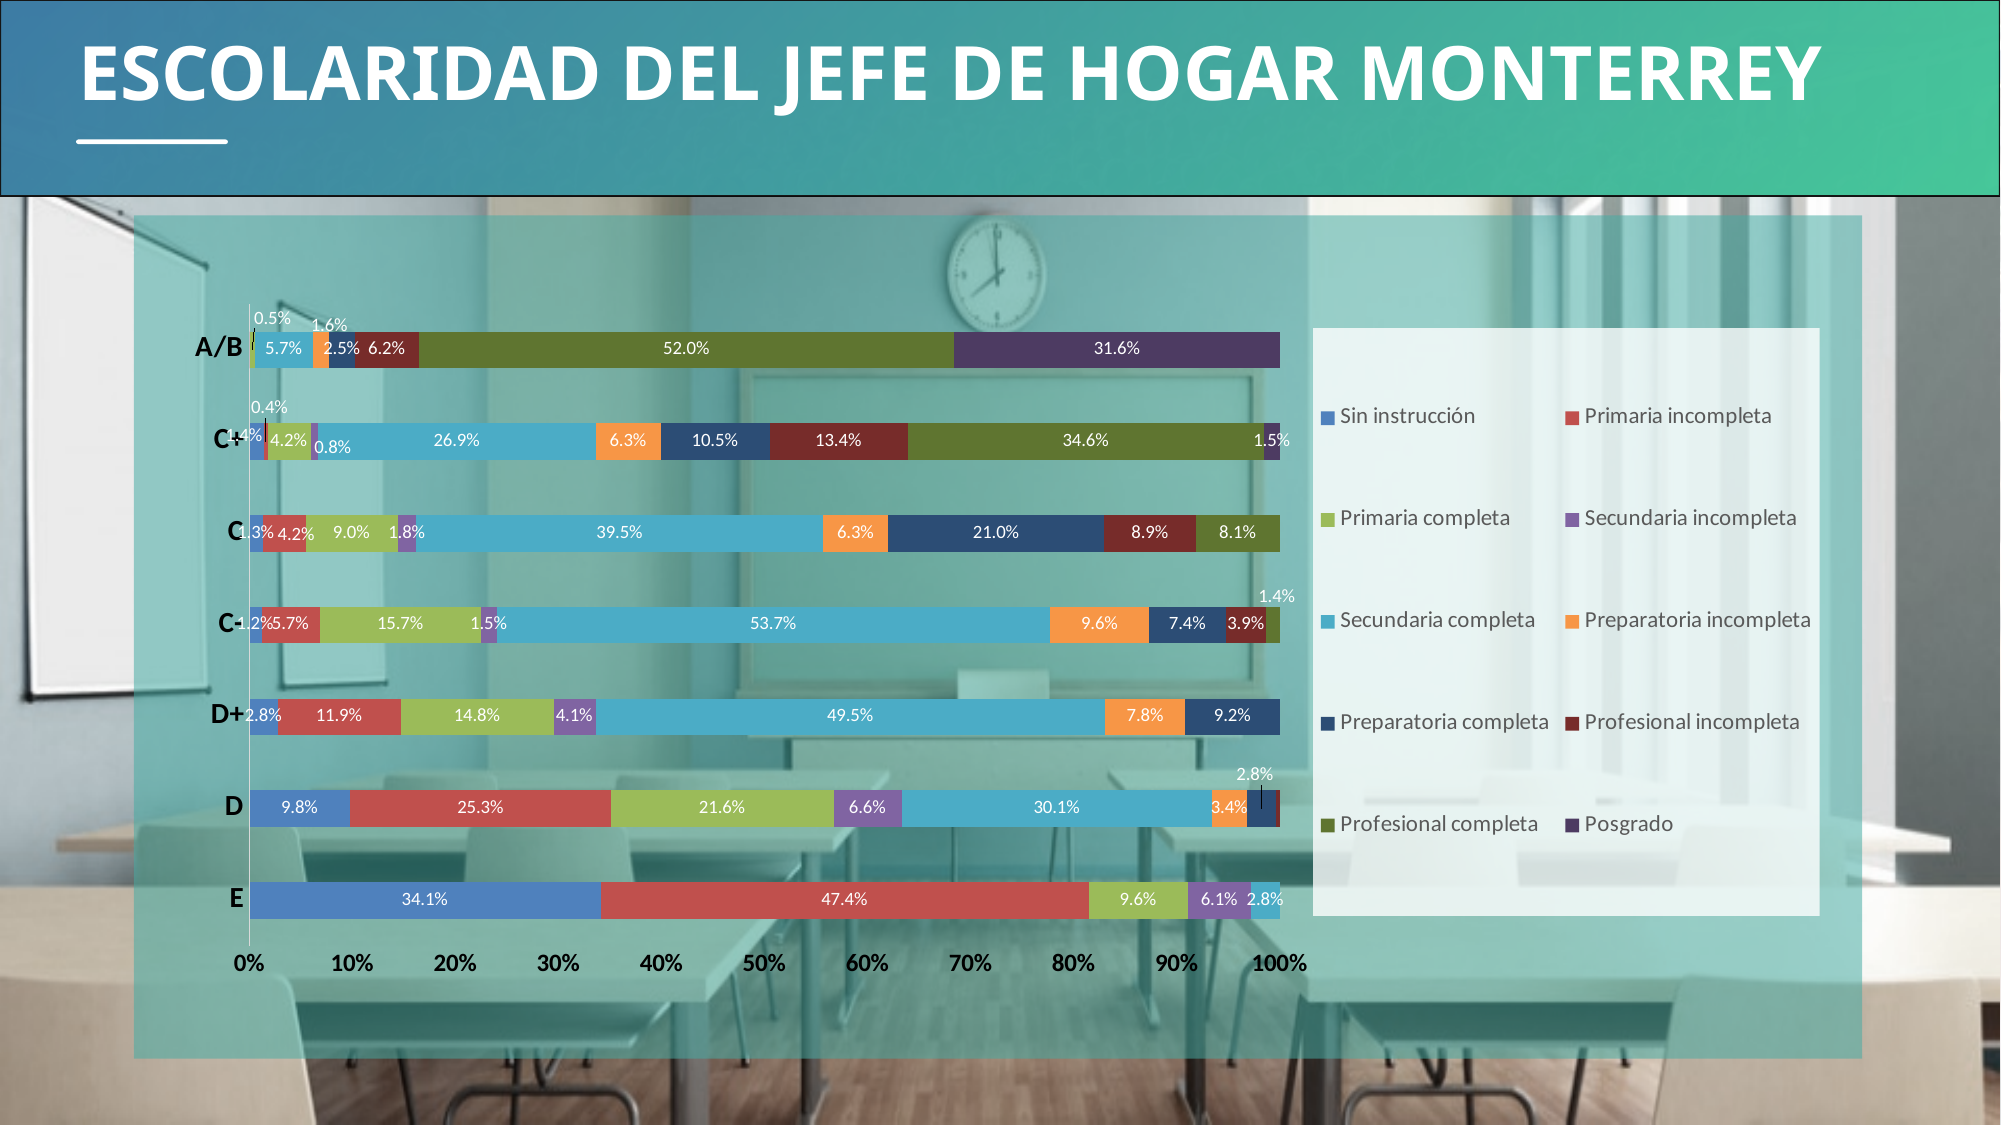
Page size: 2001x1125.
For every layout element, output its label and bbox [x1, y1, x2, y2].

text_box [133, 167, 1863, 1059]
picture [0, 0, 2001, 1125]
text_box [0, 0, 2000, 193]
text_box [78, 24, 2000, 142]
